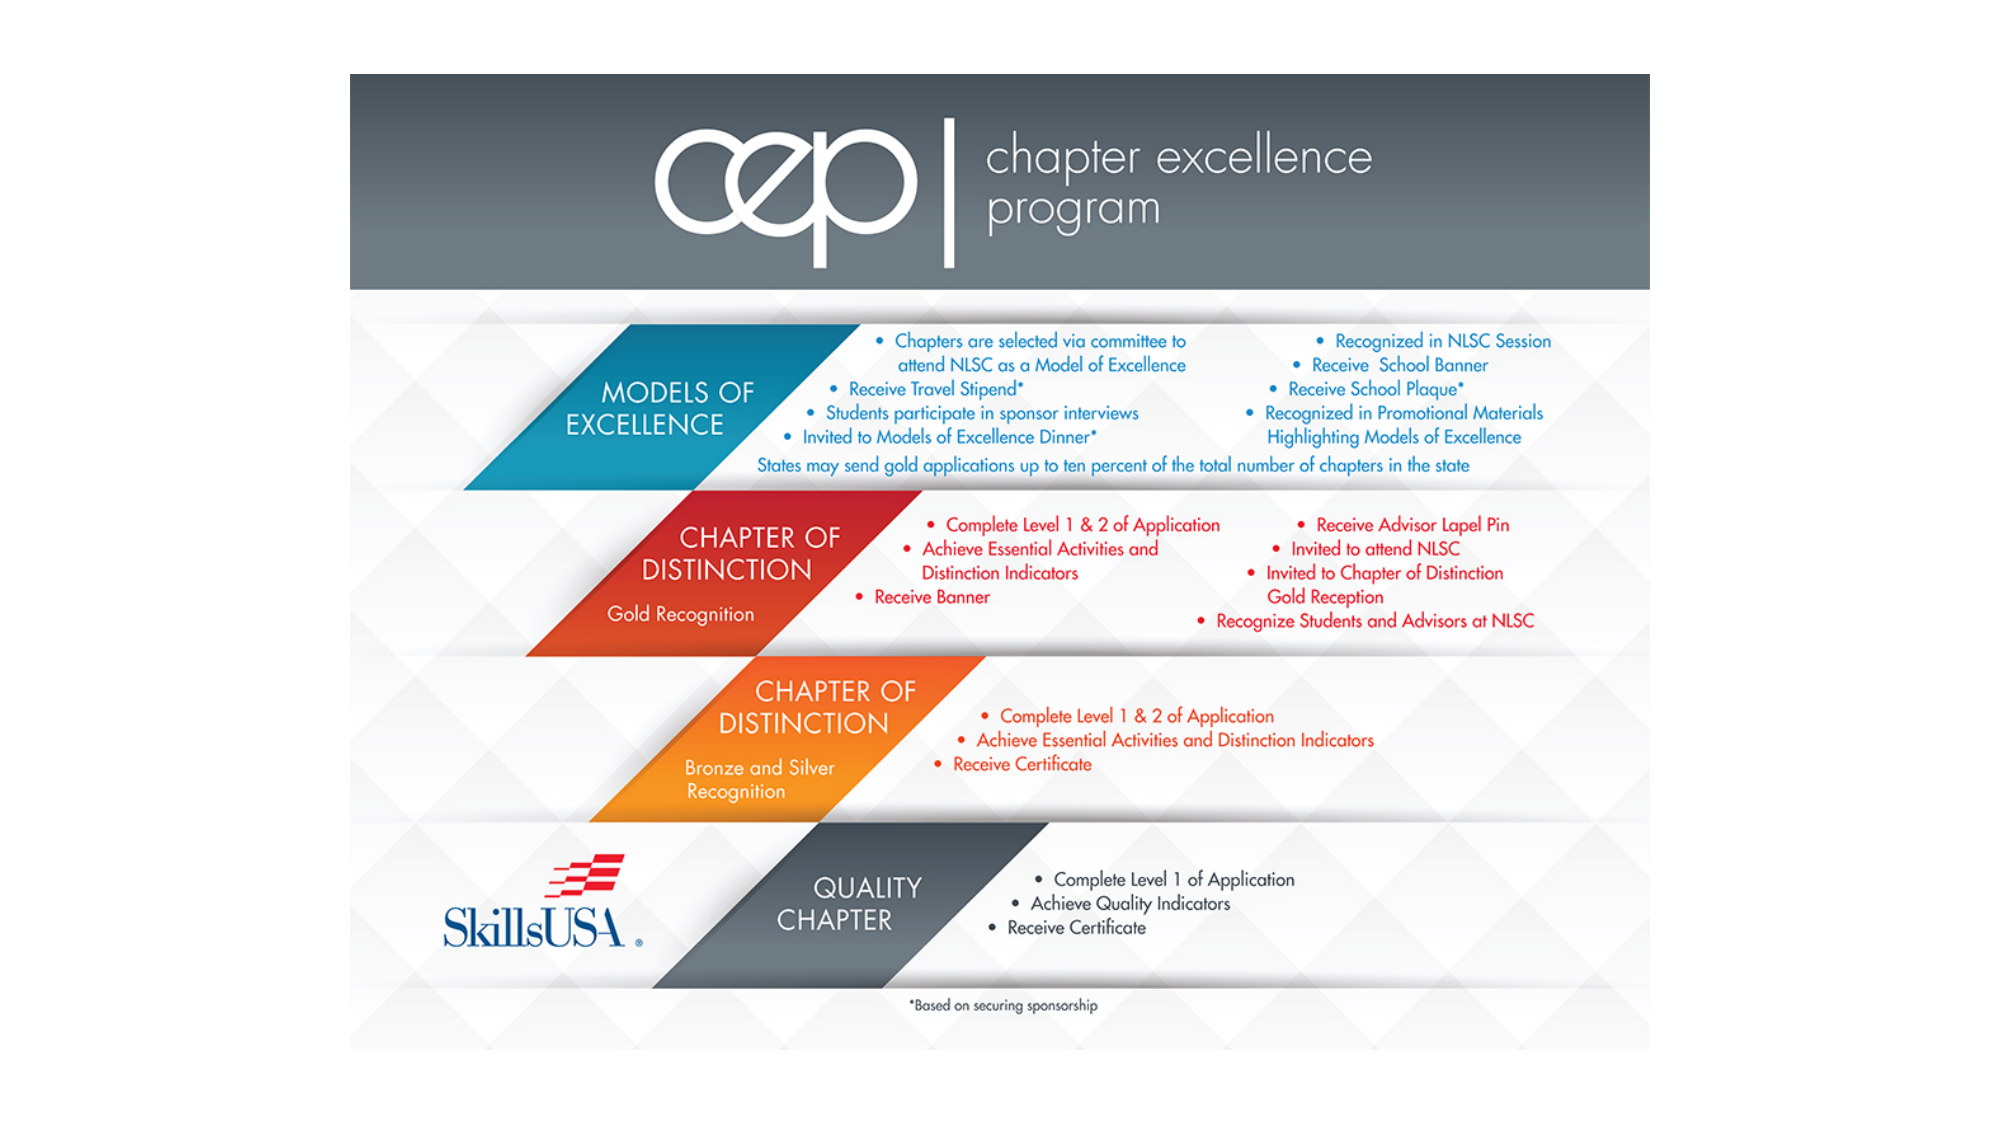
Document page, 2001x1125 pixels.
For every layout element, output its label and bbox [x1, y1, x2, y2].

list [349, 74, 1650, 1050]
